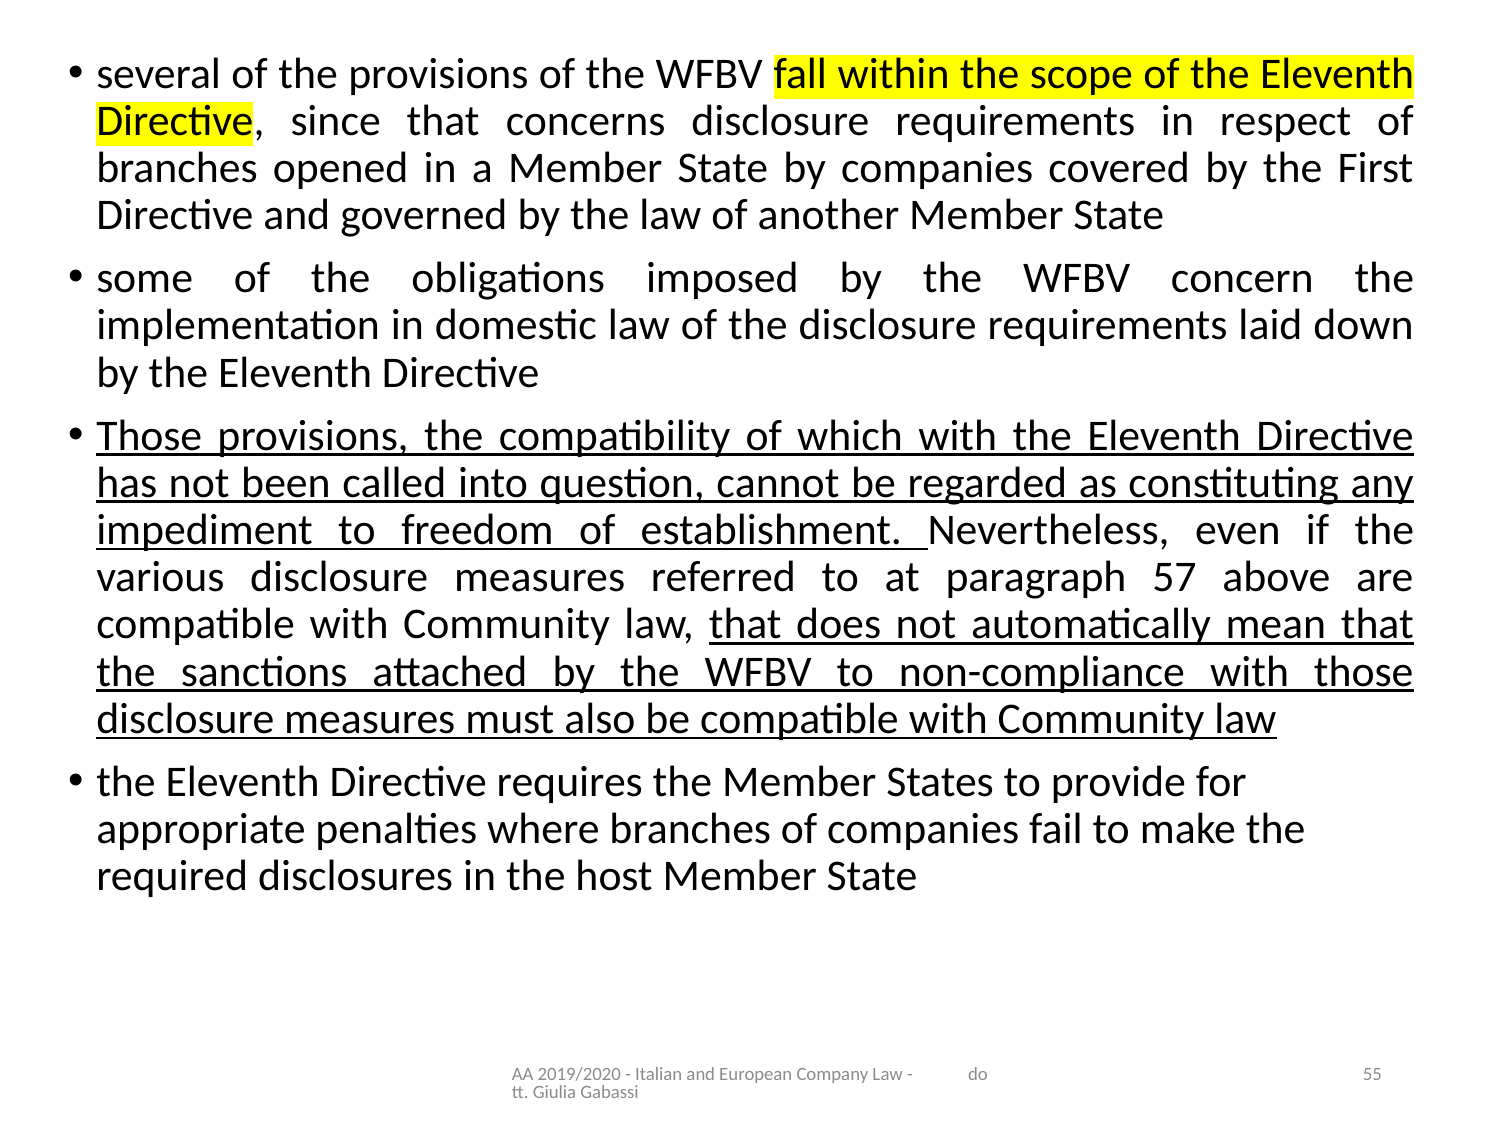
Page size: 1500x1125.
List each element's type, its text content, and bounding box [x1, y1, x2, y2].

footer AA 2019/2020 - Italian and European Company Law - dott. Giulia Gabassi [496, 1042, 1004, 1103]
slide_number 55 [1059, 1042, 1397, 1103]
list several of the provisions of the WFBV fall within the scope of the Eleventh Directive, since that concerns disclosure requirements in respect of branches opened in a Member State by companies covered by the First Directive and governed by the law of another Member State some of the obligations imposed by the WFBV concern the implementation in domestic law of the disclosure requirements laid down by the Eleventh Directive Those provisions, the compatibility of which with the Eleventh Directive has not been called into question, cannot be regarded as constituting any impediment to freedom of establishment. Nevertheless, even if the various disclosure measures referred to at paragraph 57 above are compatible with Community law, that does not automatically mean that the sanctions attached by the WFBV to non-compliance with those disclosure measures must also be compatible with Community law the Eleventh Directive requires the Member States to provide for appropriate penalties where branches of companies fail to make the required disclosures in the host Member State [53, 42, 1430, 1024]
